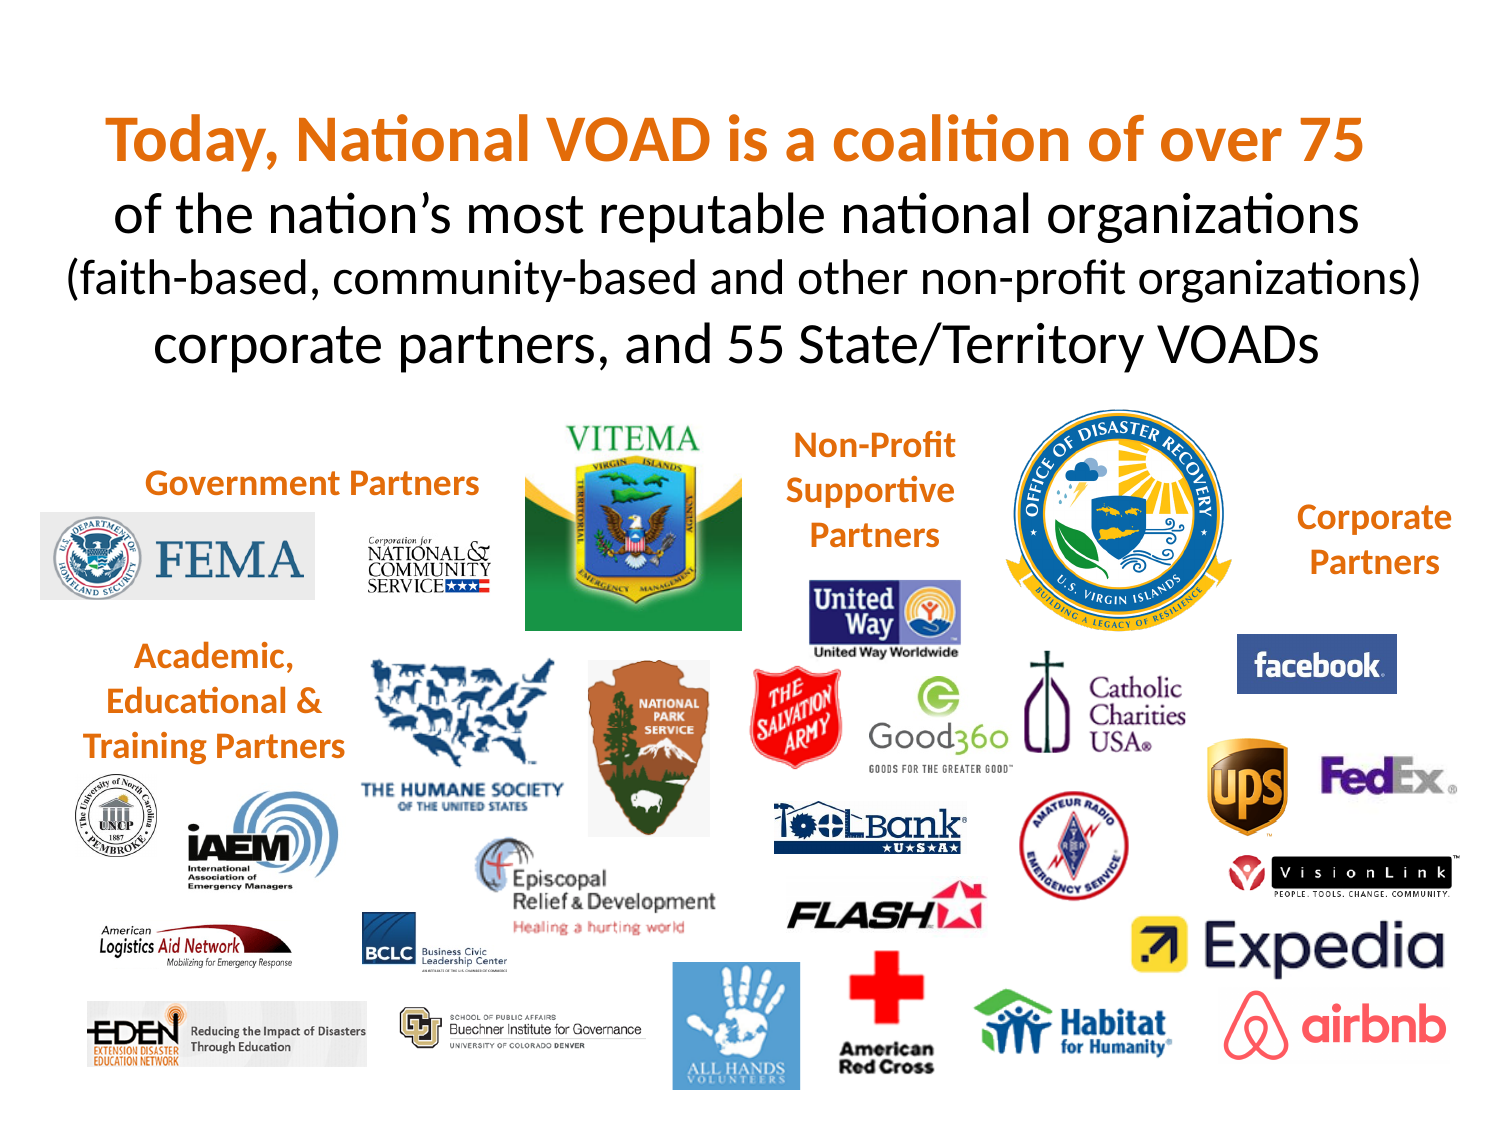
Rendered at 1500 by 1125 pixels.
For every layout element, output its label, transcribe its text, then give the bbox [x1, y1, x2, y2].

text_box Non-Profit Supportive Partners [737, 412, 994, 610]
picture [786, 876, 988, 938]
text_box Corporate Partners [1241, 484, 1500, 636]
text_box Today, National VOAD is a coalition of over 75 of the nation’s most reputable national organizations (faith-based, community-based and other non-profit organizations) corporate partners, and 55 State/Territory VOADs [37, 87, 1450, 457]
picture [87, 987, 367, 1081]
text_box Academic, Educational & Training Partners [33, 623, 396, 821]
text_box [37, 449, 520, 605]
picture [525, 414, 742, 631]
picture [99, 912, 292, 969]
picture [74, 774, 157, 857]
picture [999, 400, 1397, 695]
picture [182, 556, 1468, 1101]
picture [774, 801, 967, 854]
